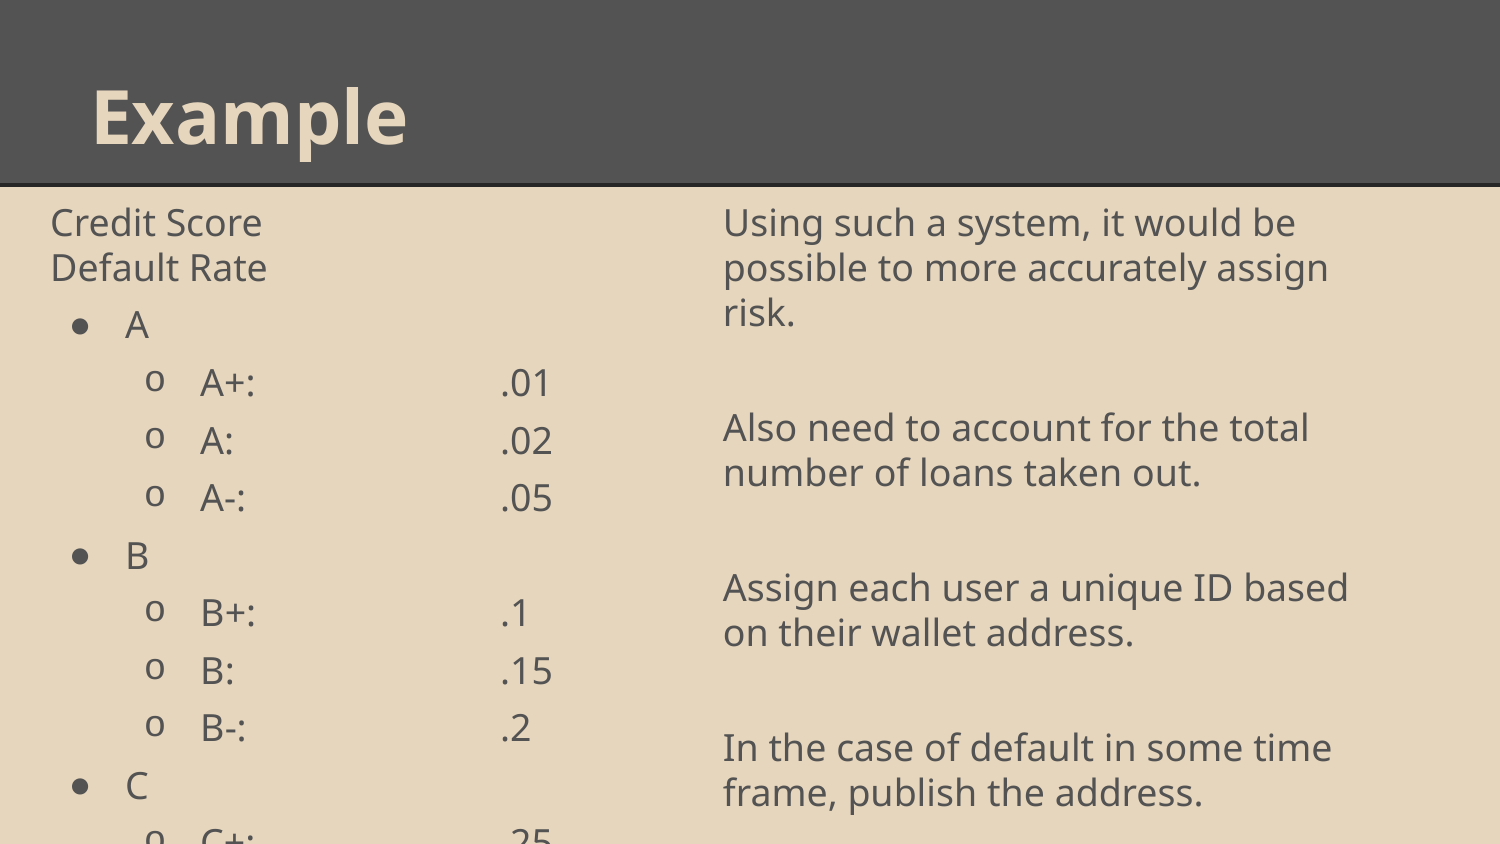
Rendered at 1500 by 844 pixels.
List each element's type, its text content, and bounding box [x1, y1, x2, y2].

text_box Credit Score Default Rate A A+: .01 A: .02 A-: .05 B B+: .1 B: .15 B-: .2 C C+: .25 C: .3 C-: .4 [35, 184, 601, 826]
text_box Using such a system, it would be possible to more accurately assign risk. Also need to account for the total number of loans taken out. Assign each user a unique ID based on their wallet address. In the case of default in some time frame, publish the address. [707, 184, 1401, 826]
title Example [75, 33, 1425, 175]
